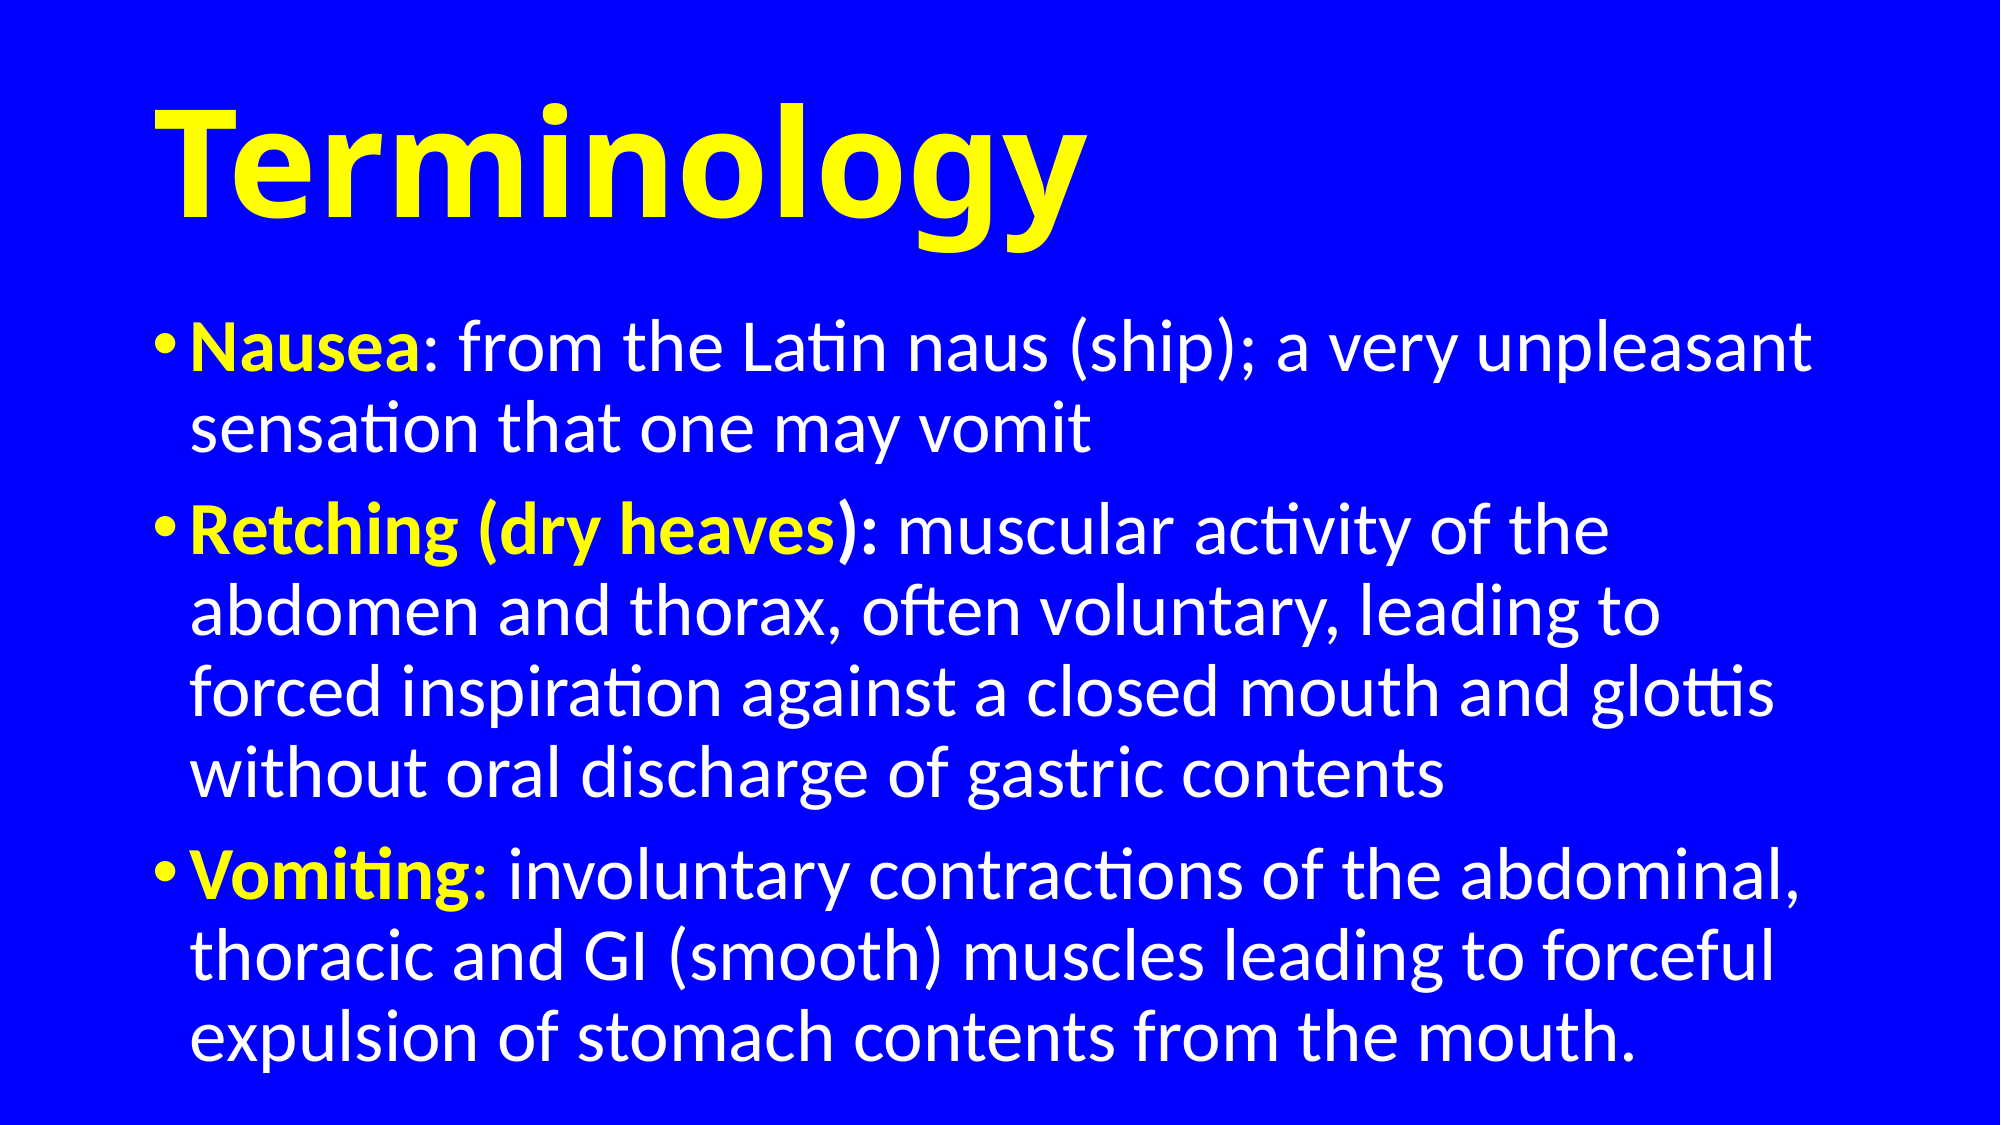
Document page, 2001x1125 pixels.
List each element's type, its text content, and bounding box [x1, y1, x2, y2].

title Terminology [137, 59, 1863, 278]
list Nausea: from the Latin naus (ship); a very unpleasant sensation that one may vomit Retching (dry heaves): muscular activity of the abdomen and thorax, often voluntary, leading to forced inspiration against a closed mouth and glottis without oral discharge of gastric contents Vomiting: involuntary contractions of the abdominal, thoracic and GI (smooth) muscles leading to forceful expulsion of stomach contents from the mouth. [137, 299, 1863, 1014]
